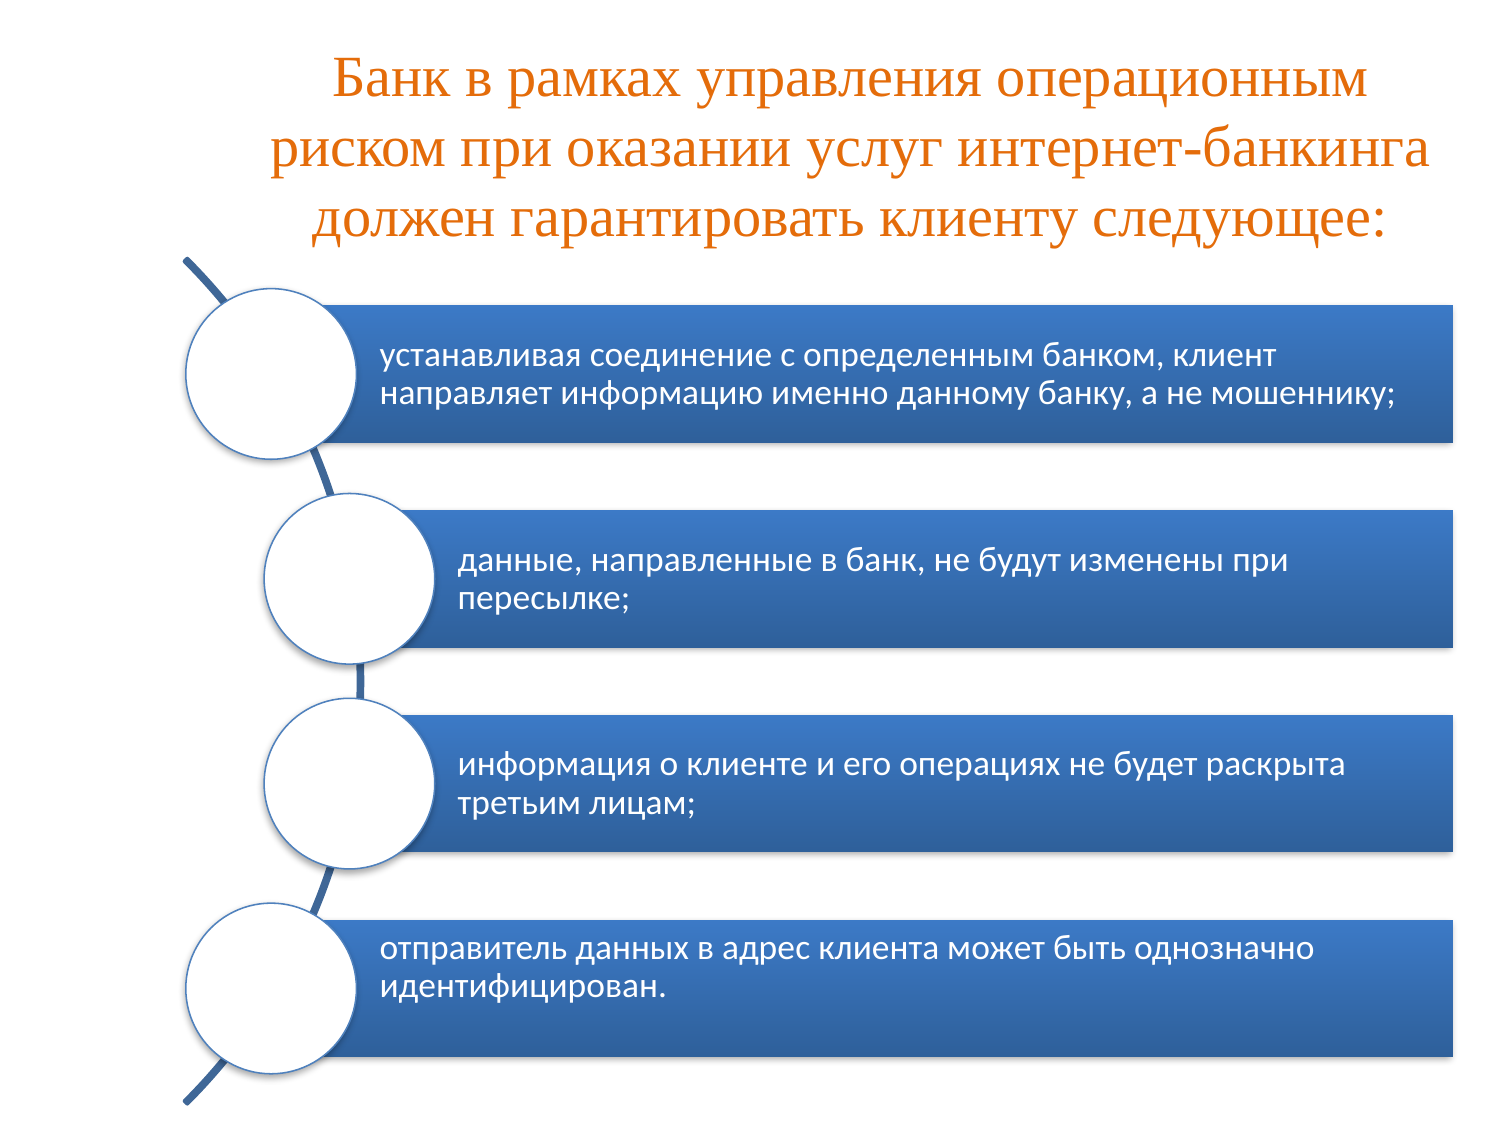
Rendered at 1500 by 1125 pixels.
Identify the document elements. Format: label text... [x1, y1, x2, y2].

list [170, 237, 1466, 1125]
title Банк в рамках управления операционным риском при оказании услуг интернет-банкинга должен гарантировать клиенту следующее: [235, 30, 1466, 237]
